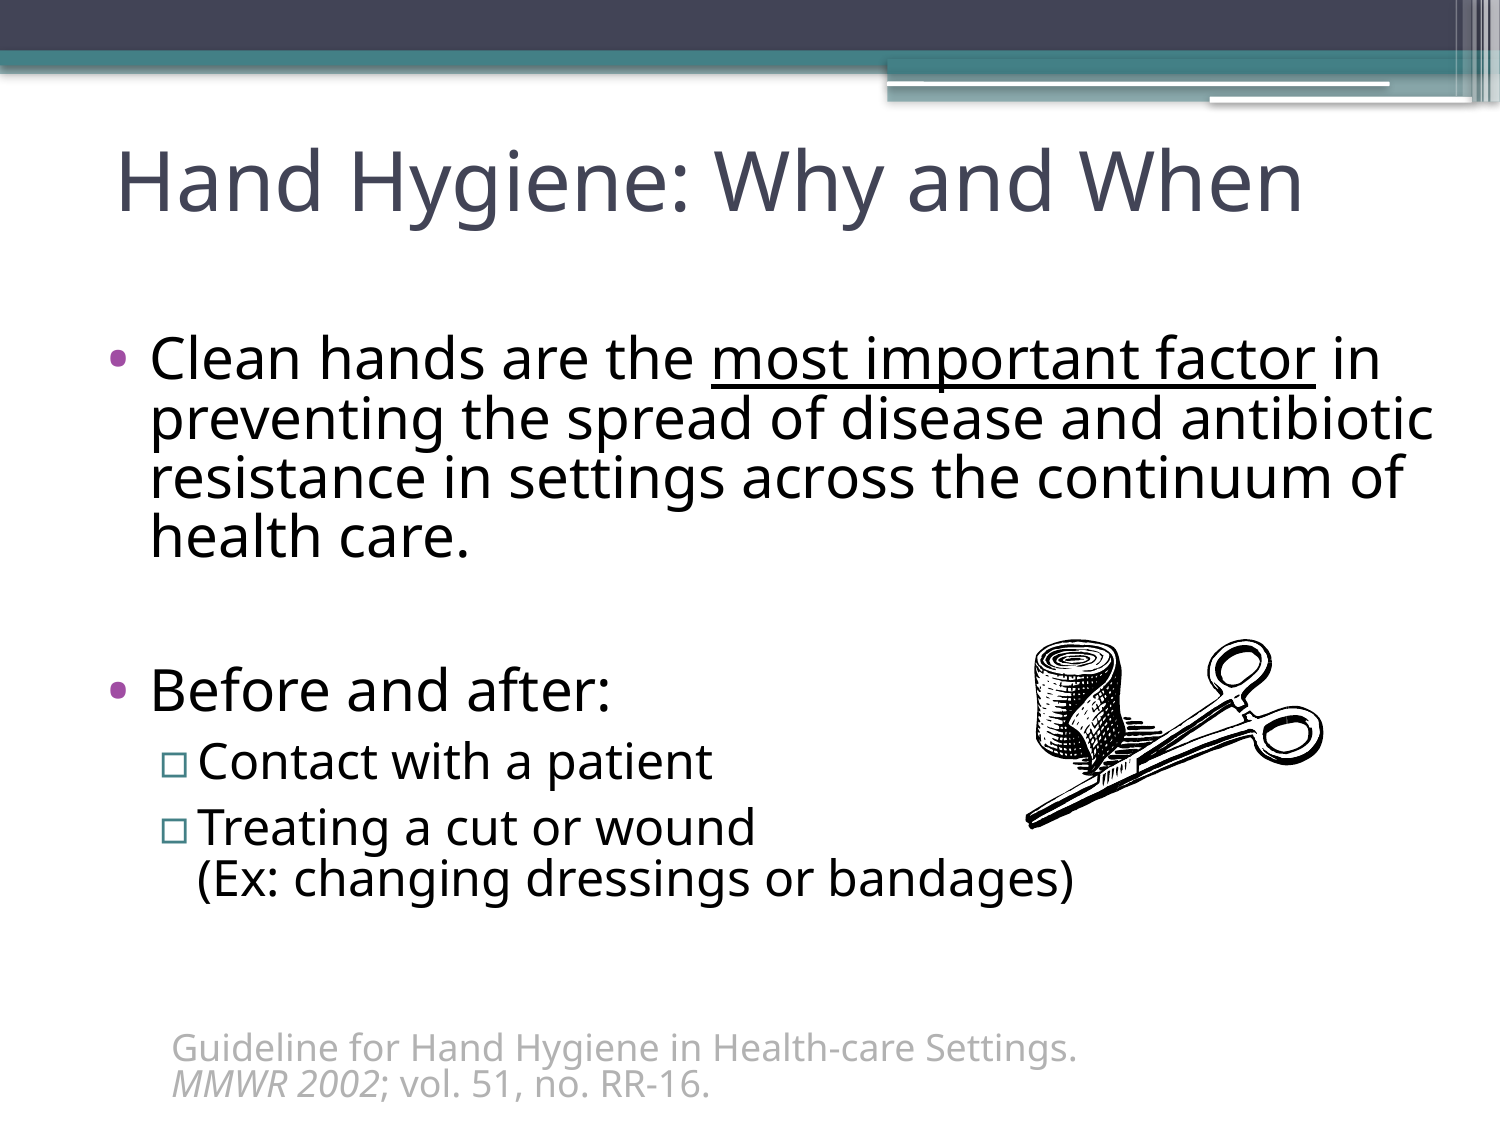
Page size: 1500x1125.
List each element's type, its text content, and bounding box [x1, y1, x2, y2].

text_box Guideline for Hand Hygiene in Health-care Settings. MMWR 2002; vol. 51, no. RR-16. [156, 1025, 1113, 1113]
title Hand Hygiene: Why and When [99, 99, 1463, 275]
picture [1024, 637, 1325, 830]
list Clean hands are the most important factor in preventing the spread of disease and antibiotic resistance in settings across the continuum of health care. Before and after: Contact with a patient Treating a cut or wound (Ex: changing dressings or bandages) [75, 324, 1450, 1038]
